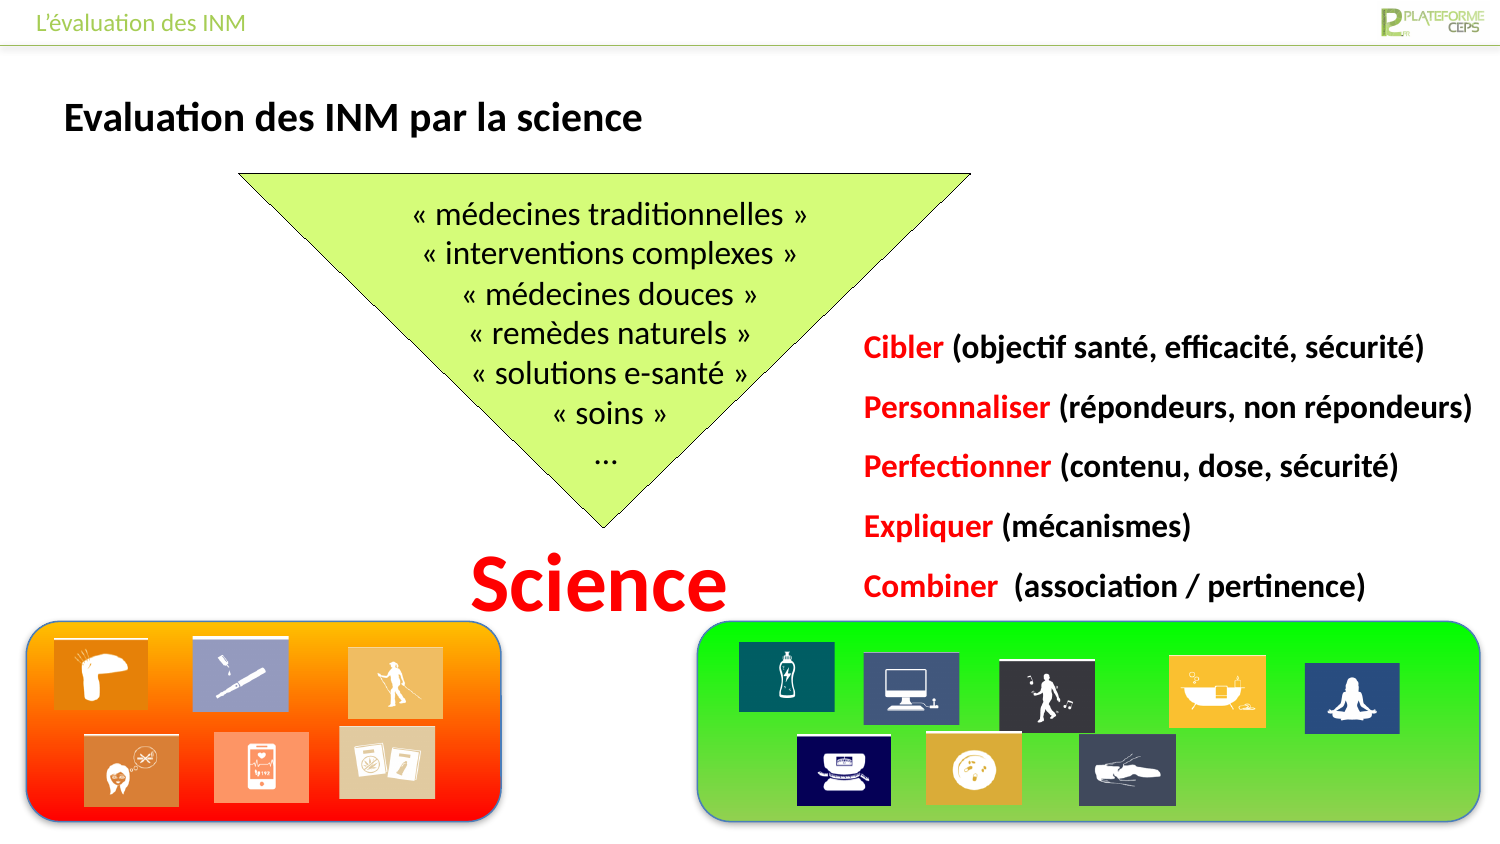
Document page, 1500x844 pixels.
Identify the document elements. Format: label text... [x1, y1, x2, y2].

text_box [696, 620, 1481, 823]
picture [1377, 1, 1490, 42]
picture [339, 725, 436, 799]
picture [796, 733, 891, 807]
picture [1169, 654, 1266, 728]
text_box [25, 620, 502, 823]
picture [192, 636, 289, 712]
text_box Evaluation des INM par la science [48, 82, 1287, 148]
picture [738, 642, 835, 712]
picture [1304, 663, 1400, 734]
picture [347, 647, 443, 719]
text_box Science [455, 470, 845, 636]
text_box « médecines traditionnelles » « interventions complexes » « médecines douces » « remèdes naturels » « solutions e-santé » « soins » … [370, 184, 849, 559]
text_box [238, 173, 971, 302]
text_box Cibler (objectif santé, efficacité, sécurité) Personnaliser (répondeurs, non répondeurs) Perfectionner (contenu, dose, sécurité) Expliquer (mécanismes) Combiner (association / pertinence) [848, 297, 1500, 612]
picture [863, 651, 960, 725]
picture [84, 734, 180, 808]
picture [54, 638, 148, 710]
text_box L’évaluation des INM [20, 0, 1332, 44]
picture [214, 732, 309, 803]
picture [926, 659, 1176, 807]
